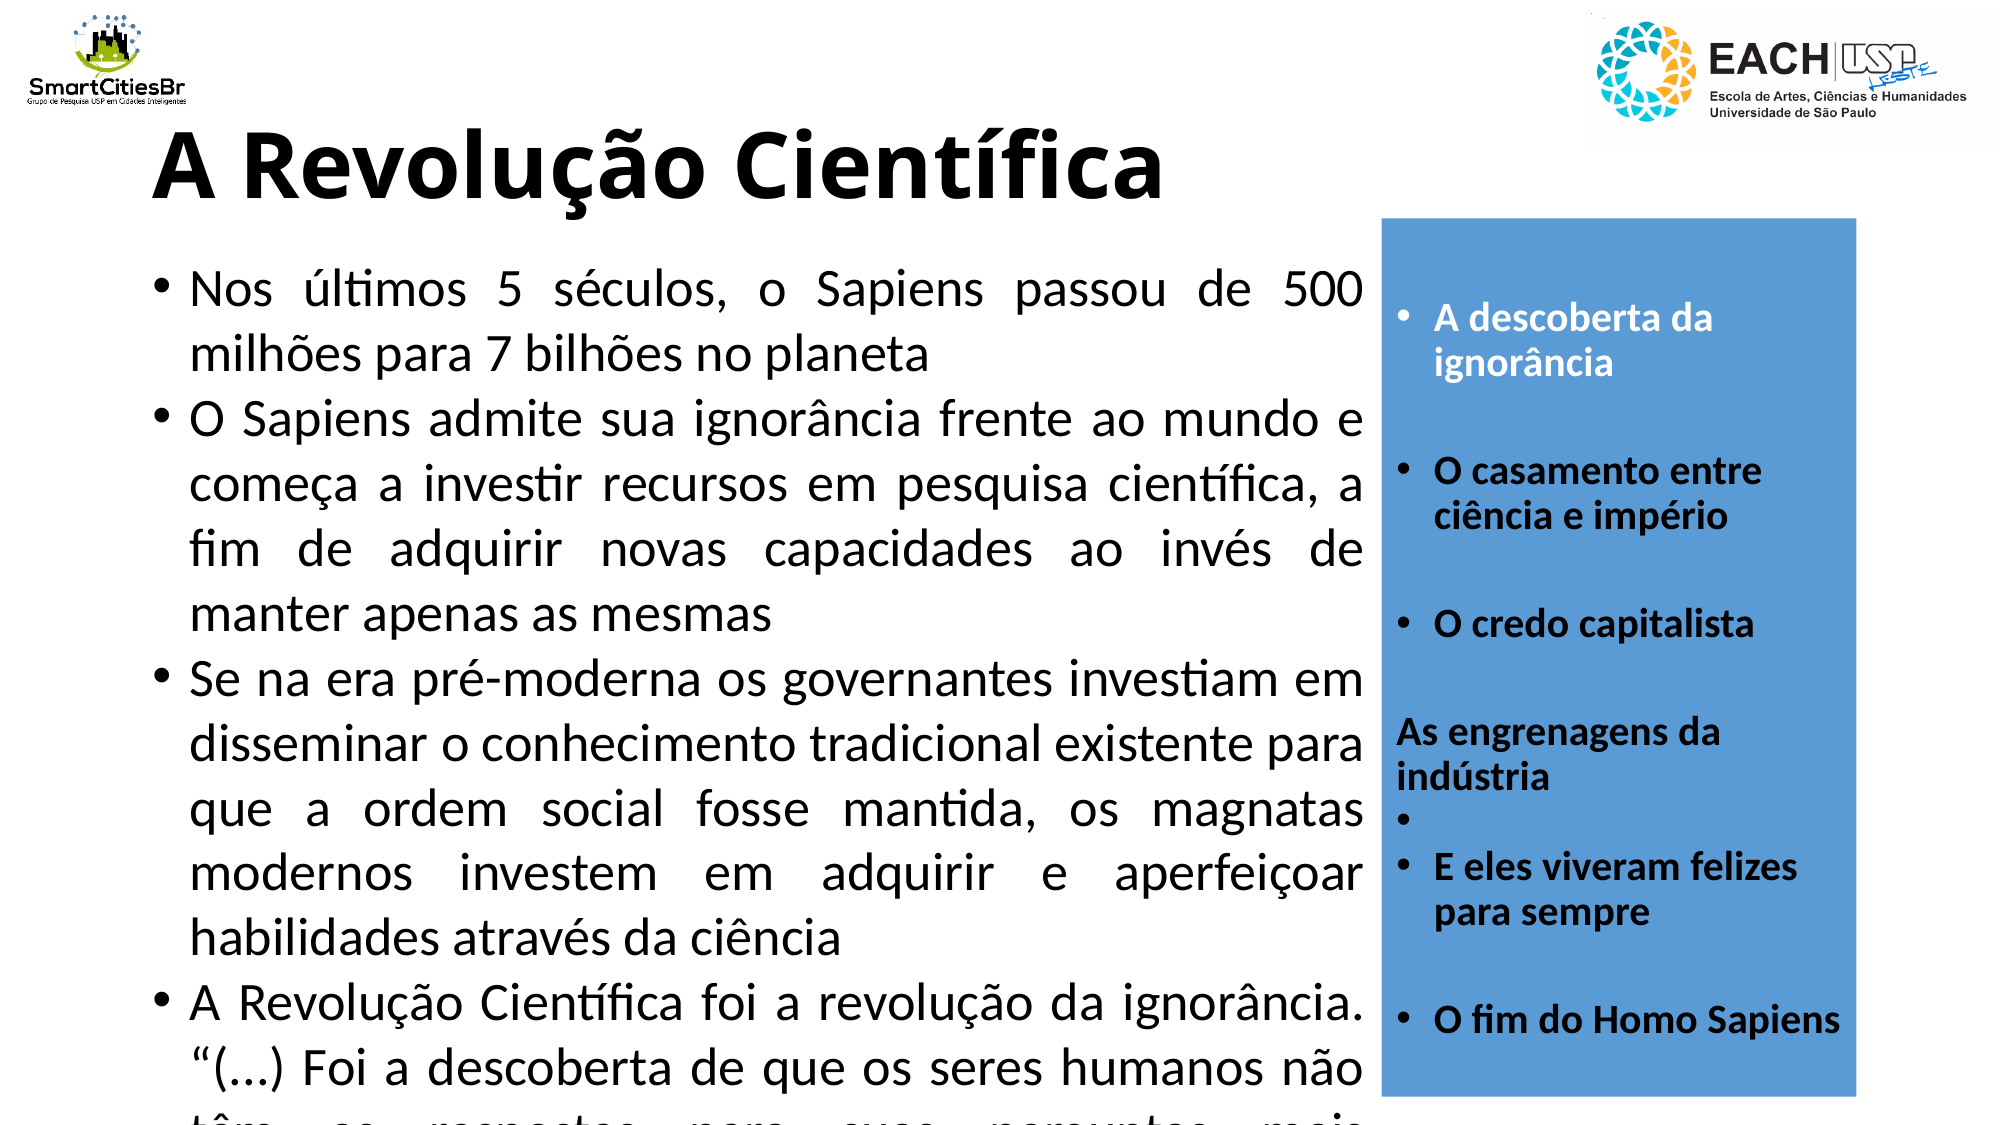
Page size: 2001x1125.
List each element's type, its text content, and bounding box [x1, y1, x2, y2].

text_box A Revolução Científica [137, 59, 1863, 278]
picture [27, 15, 186, 105]
text_box A descoberta da ignorância O casamento entre ciência e império O credo capitalista As engrenagens da indústria E eles viveram felizes para sempre O fim do Homo Sapiens [1381, 218, 1857, 1097]
picture [1589, 9, 2000, 151]
text_box Nos últimos 5 séculos, o Sapiens passou de 500 milhões para 7 bilhões no planeta O Sapiens admite sua ignorância frente ao mundo e começa a investir recursos em pesquisa científica, a fim de adquirir novas capacidades ao invés de manter apenas as mesmas Se na era pré-moderna os governantes investiam em disseminar o conhecimento tradicional existente para que a ordem social fosse mantida, os magnatas modernos investem em adquirir e aperfeiçoar habilidades através da ciência A Revolução Científica foi a revolução da ignorância. “(...) Foi a descoberta de que os seres humanos não têm as respostas para suas perguntas mais importantes”. Pg 261 [137, 244, 1382, 1110]
